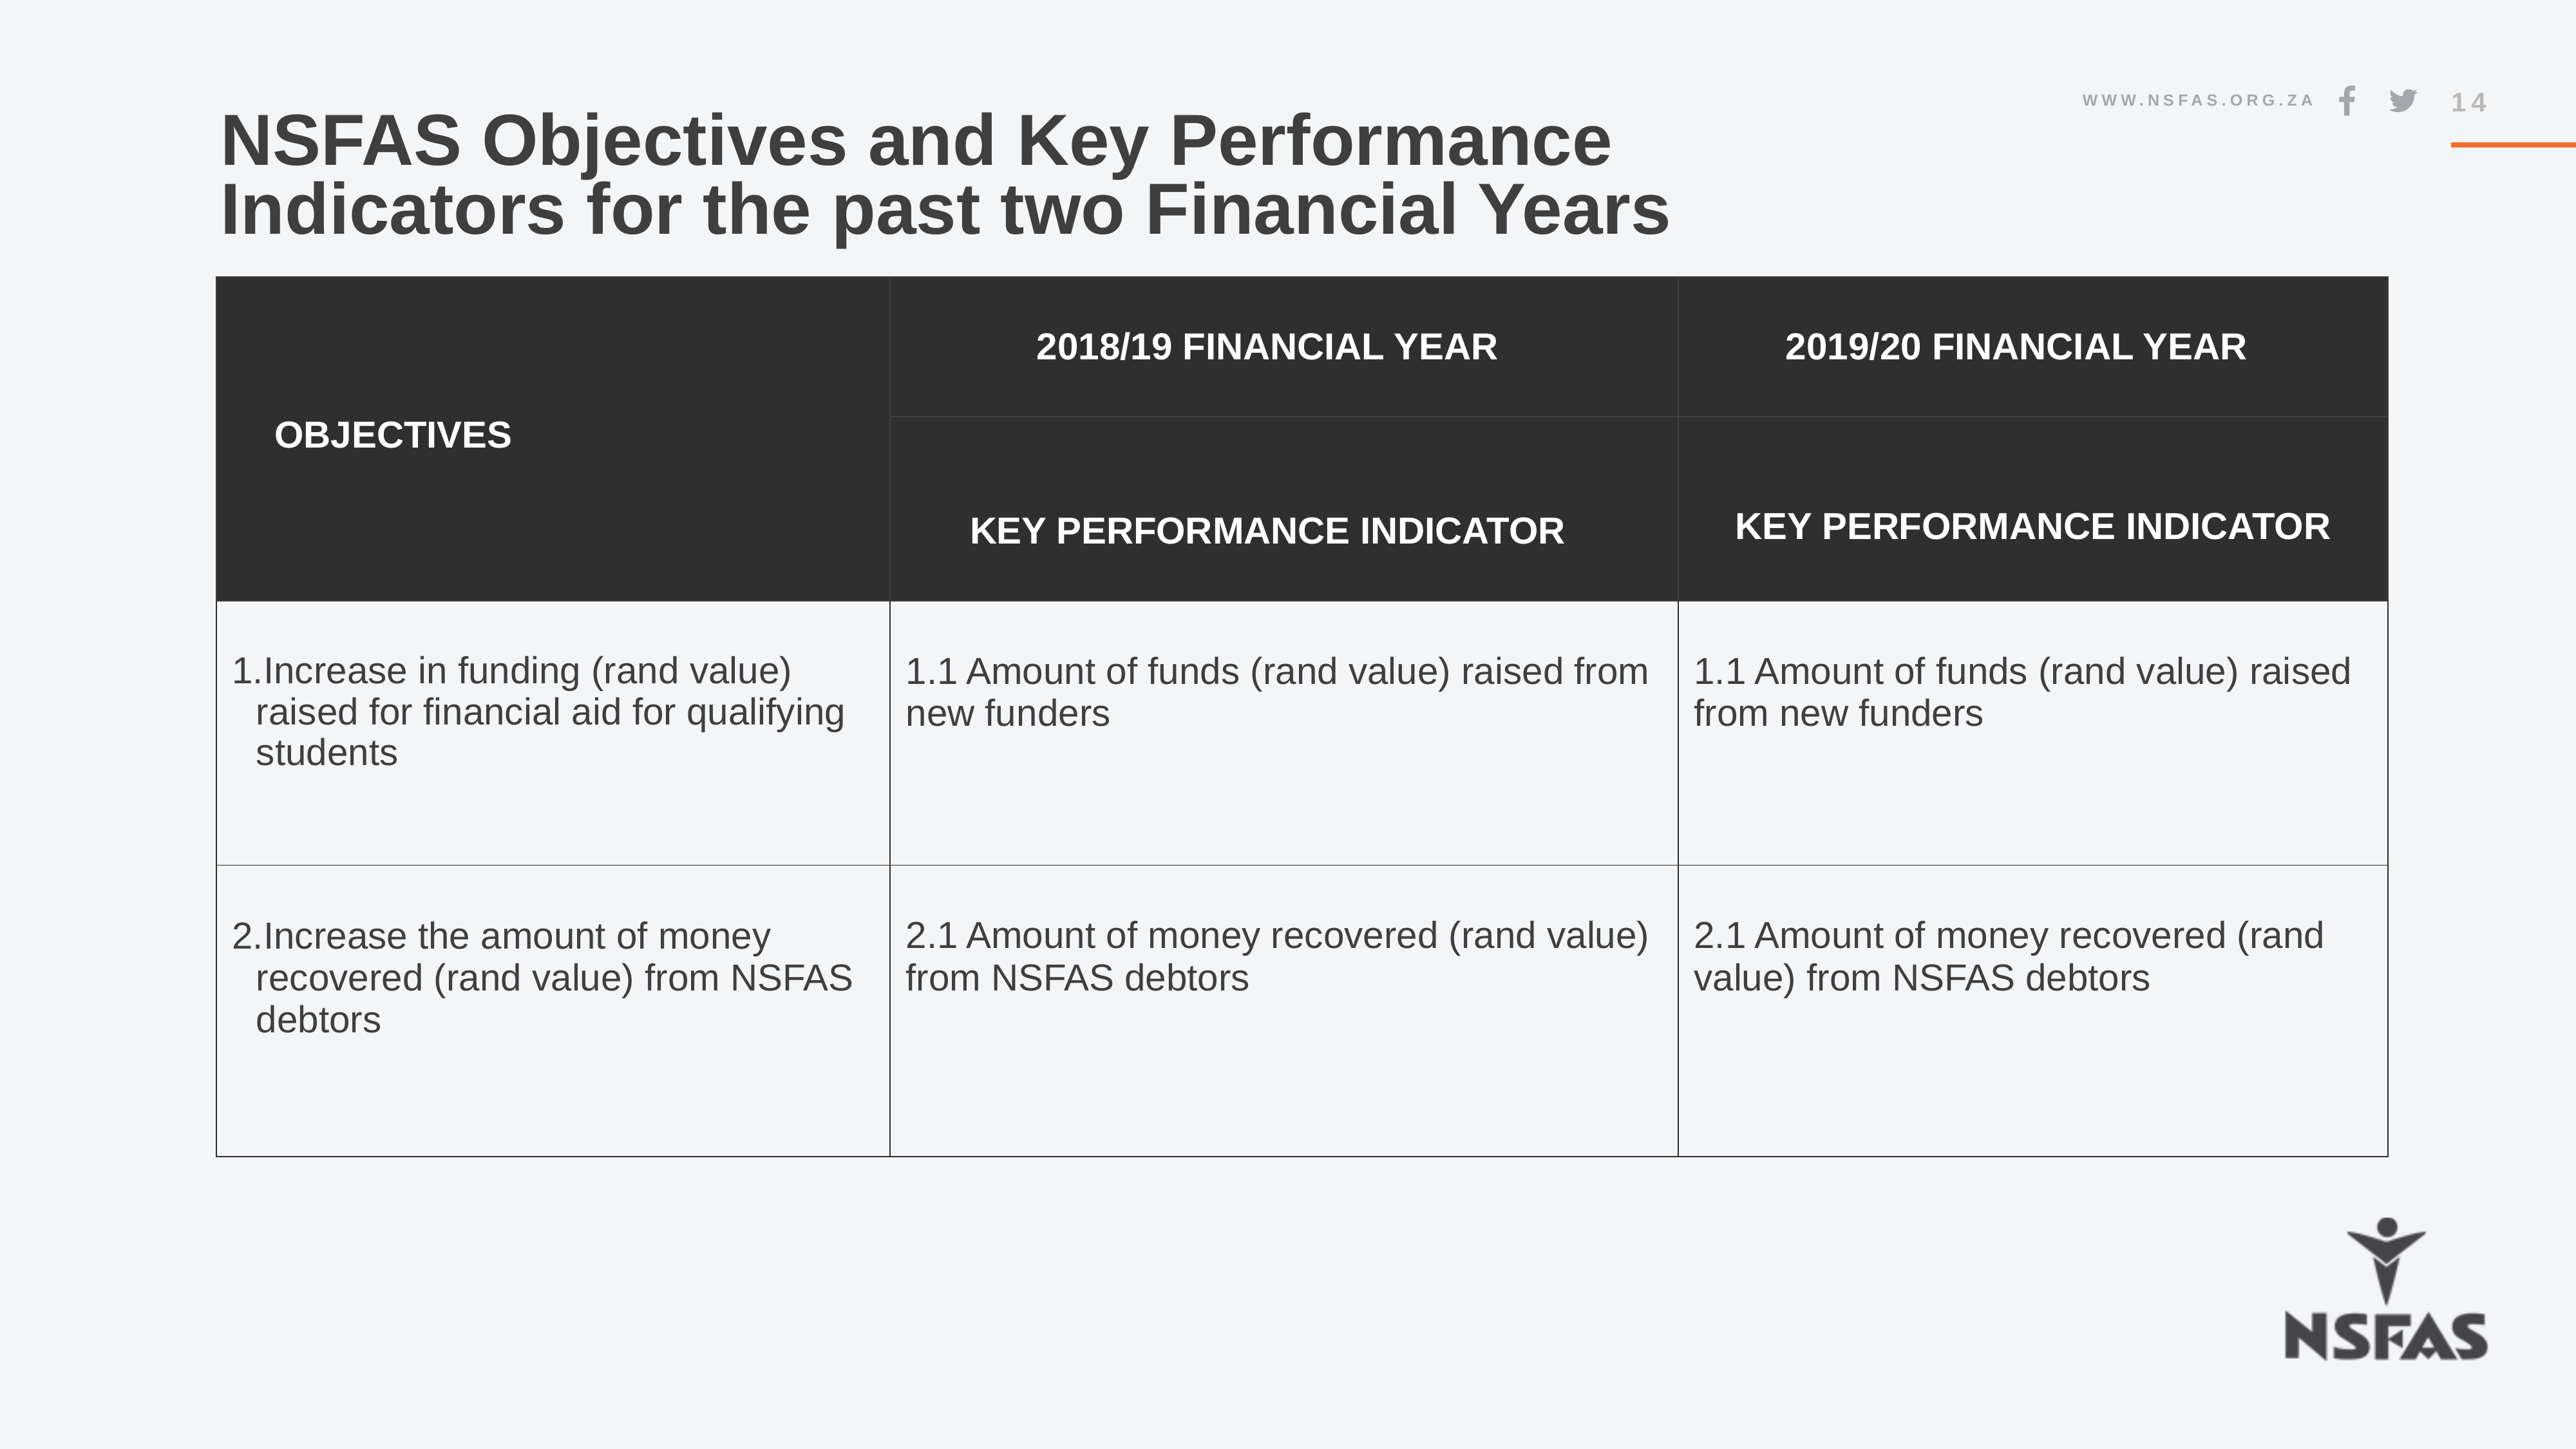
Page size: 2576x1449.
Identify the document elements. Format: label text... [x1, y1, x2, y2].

slide_number 14 [2447, 80, 2512, 121]
picture [2260, 1197, 2510, 1382]
table_cell Increase the amount of money recovered (rand value) from NSFAS debtors [217, 866, 889, 1156]
table_cell 1.1 Amount of funds (rand value) raised from new funders [891, 601, 1678, 865]
table_cell Key Performance Indicator [1679, 417, 2387, 600]
table_cell 2.1 Amount of money recovered (rand value) from NSFAS debtors [891, 866, 1678, 1156]
table_header Objectives [217, 278, 889, 600]
table_header 2018/19 Financial Year [891, 278, 1678, 416]
title NSFAS Objectives and Key Performance Indicators for the past two Financial Years [216, 105, 1934, 276]
table_cell Increase in funding (rand value) raised for financial aid for qualifying students [217, 601, 889, 865]
table_cell 1.1 Amount of funds (rand value) raised from new funders [1679, 601, 2387, 865]
table_cell Key Performance Indicator [891, 417, 1678, 600]
table_header 2019/20 Financial Year [1679, 278, 2387, 416]
table_cell 2.1 Amount of money recovered (rand value) from NSFAS debtors [1679, 866, 2387, 1156]
